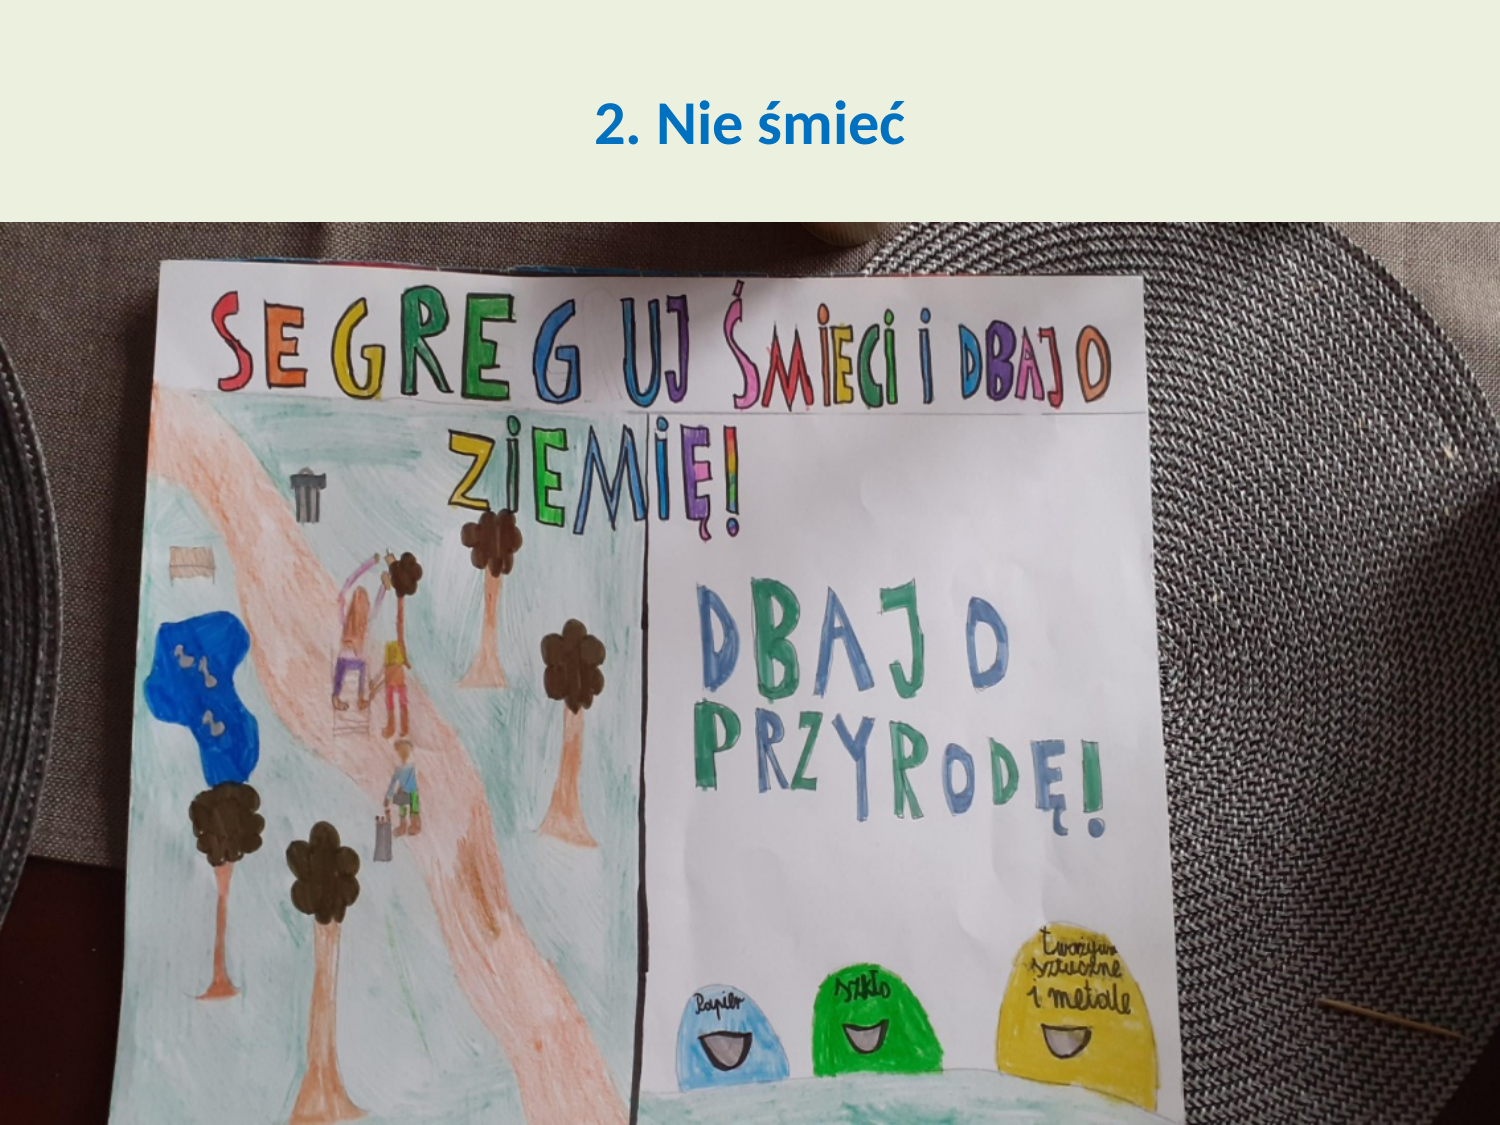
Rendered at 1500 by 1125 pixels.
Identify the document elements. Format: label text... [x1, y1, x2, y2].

title 2. Nie śmieć [0, 0, 1500, 222]
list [0, 222, 1500, 1125]
